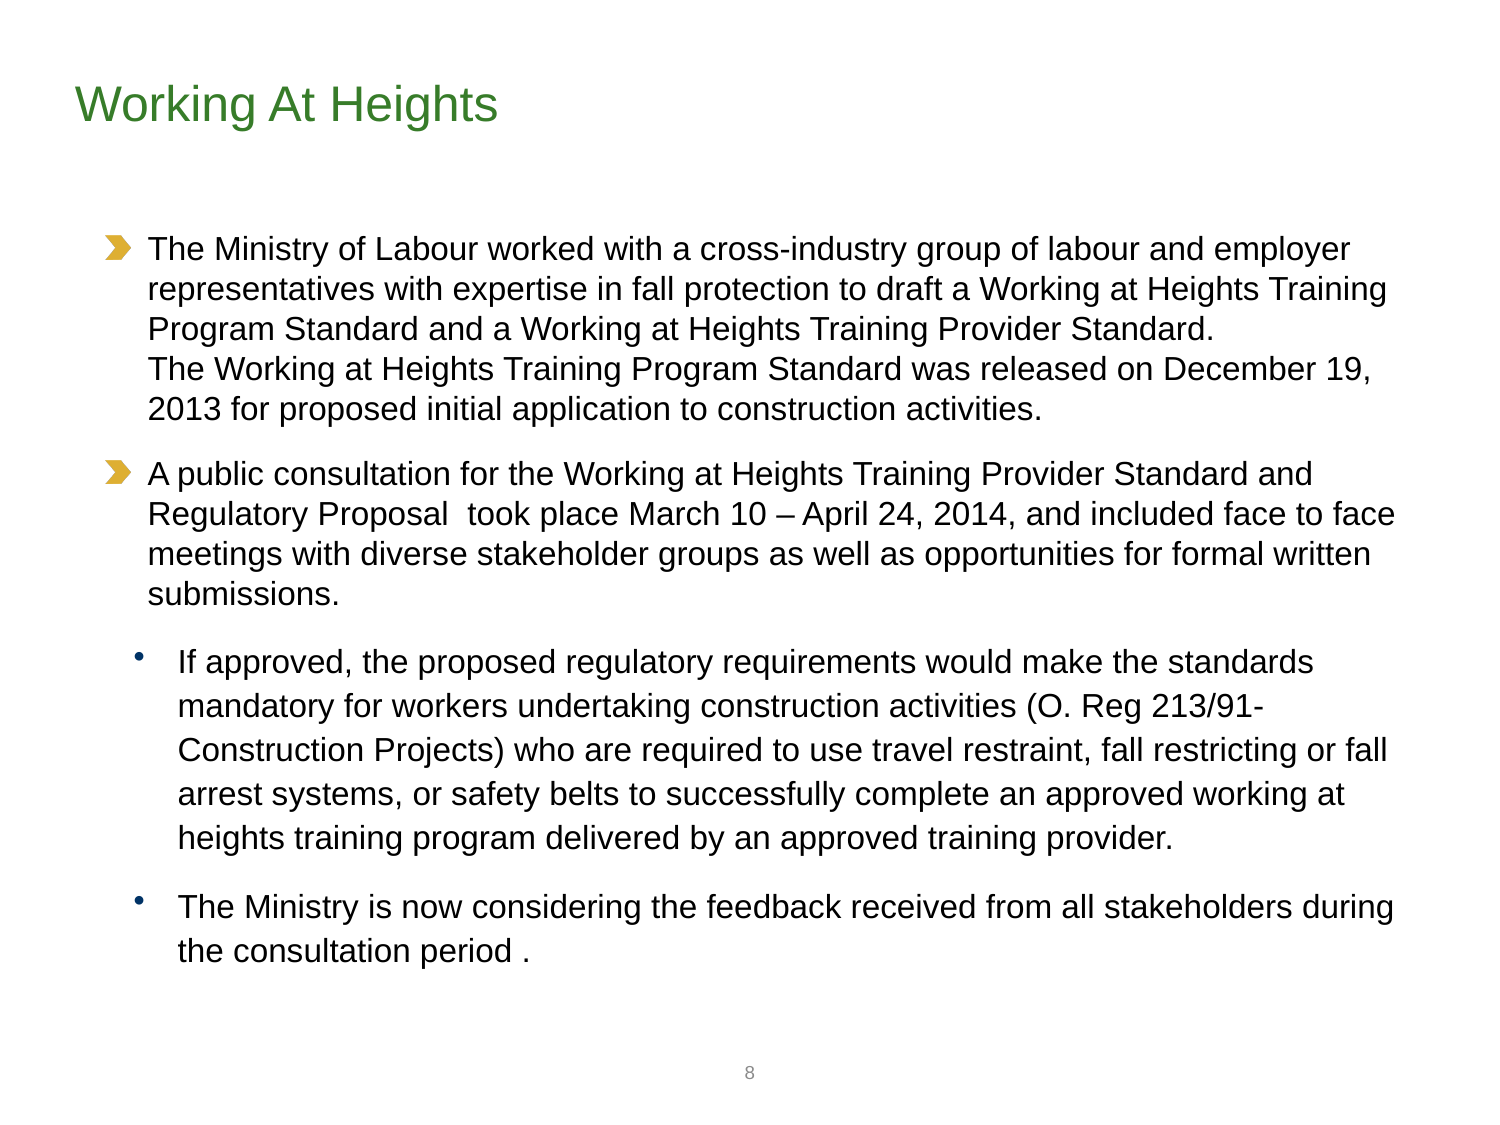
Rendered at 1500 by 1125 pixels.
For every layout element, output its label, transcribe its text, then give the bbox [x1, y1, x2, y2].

list The Ministry of Labour worked with a cross-industry group of labour and employer representatives with expertise in fall protection to draft a Working at Heights Training Program Standard and a Working at Heights Training Provider Standard. The Working at Heights Training Program Standard was released on December 19, 2013 for proposed initial application to construction activities. A public consultation for the Working at Heights Training Provider Standard and Regulatory Proposal took place March 10 – April 24, 2014, and included face to face meetings with diverse stakeholder groups as well as opportunities for formal written submissions. If approved, the proposed regulatory requirements would make the standards mandatory for workers undertaking construction activities (O. Reg 213/91- Construction Projects) who are required to use travel restraint, fall restricting or fall arrest systems, or safety belts to successfully complete an approved working at heights training program delivered by an approved training provider. The Ministry is now considering the feedback received from all stakeholders during the consultation period . [59, 219, 1452, 1002]
picture [103, 235, 133, 260]
slide_number 8 [714, 1044, 785, 1100]
title Working At Heights [59, 64, 1452, 140]
picture [103, 460, 133, 484]
